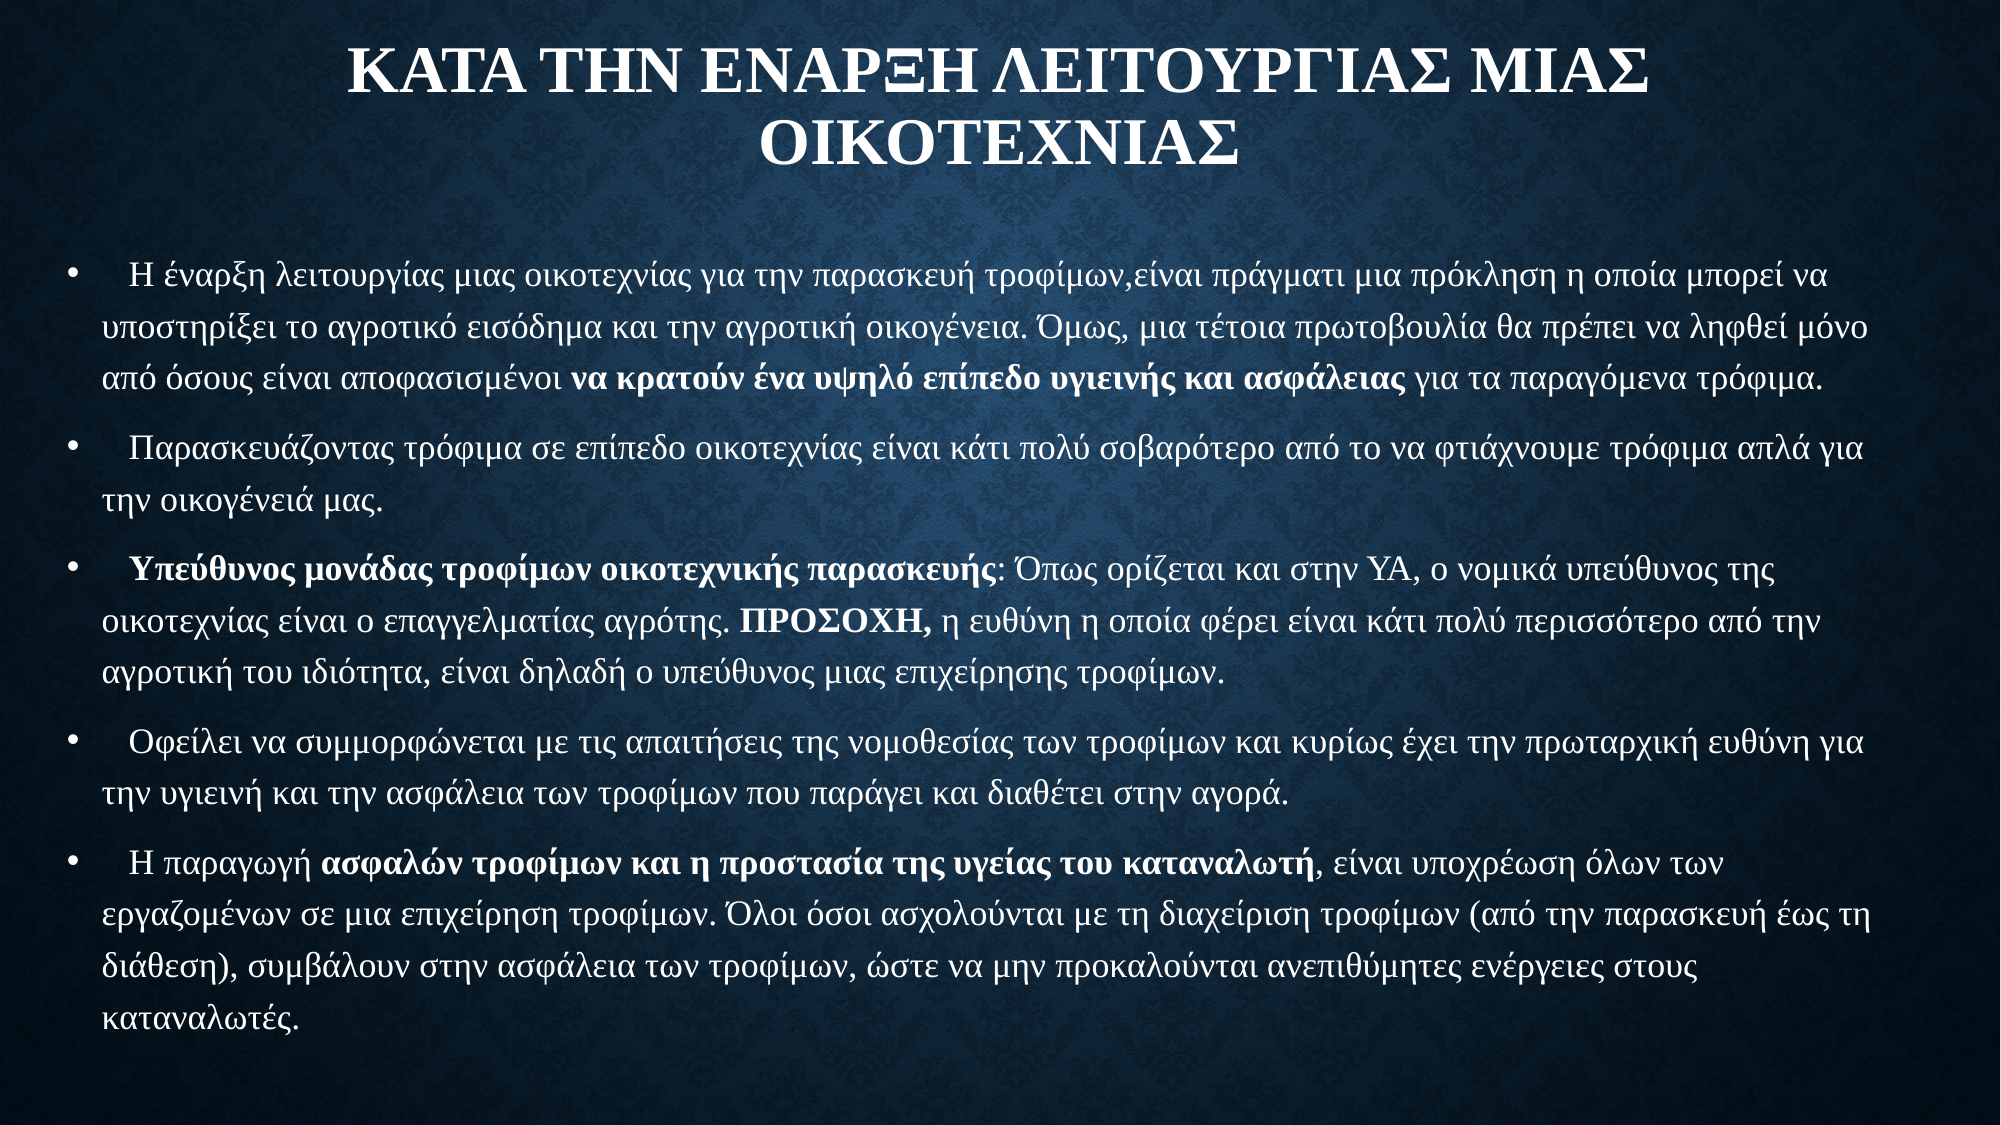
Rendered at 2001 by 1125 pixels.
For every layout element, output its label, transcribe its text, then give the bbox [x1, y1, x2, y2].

list Η έναρξη λειτουργίας μιας οικοτεχνίας για την παρασκευή τροφίμων,είναι πράγματι μια πρόκληση η οποία μπορεί να υποστηρίξει το αγροτικό εισόδημα και την αγροτική οικογένεια. Όμως, μια τέτοια πρωτοβουλία θα πρέπει να ληφθεί μόνο από όσους είναι αποφασισμένοι να κρατούν ένα υψηλό επίπεδο υγιεινής και ασφάλειας για τα παραγόμενα τρόφιμα. Παρασκευάζοντας τρόφιμα σε επίπεδο οικοτεχνίας είναι κάτι πολύ σοβαρότερο από το να φτιάχνουμε τρόφιμα απλά για την οικογένειά μας. Υπεύθυνος μονάδας τροφίμων οικοτεχνικής παρασκευής: Όπως ορίζεται και στην ΥΑ, ο νομικά υπεύθυνος της οικοτεχνίας είναι ο επαγγελματίας αγρότης. ΠΡΟΣΟΧΗ, η ευθύνη η οποία φέρει είναι κάτι πολύ περισσότερο από την αγροτική του ιδιότητα, είναι δηλαδή ο υπεύθυνος μιας επιχείρησης τροφίμων. Οφείλει να συμμορφώνεται με τις απαιτήσεις της νομοθεσίας των τροφίμων και κυρίως έχει την πρωταρχική ευθύνη για την υγιεινή και την ασφάλεια των τροφίμων που παράγει και διαθέτει στην αγορά. Η παραγωγή ασφαλών τροφίμων και η προστασία της υγείας του καταναλωτή, είναι υποχρέωση όλων των εργαζομένων σε μια επιχείρηση τροφίμων. Όλοι όσοι ασχολούνται με τη διαχείριση τροφίμων (από την παρασκευή έως τη διάθεση), συμβάλουν στην ασφάλεια των τροφίμων, ώστε να μην προκαλούνται ανεπιθύμητες ενέργειες στους καταναλωτές. [51, 234, 1898, 1072]
title ΚΑΤΑ ΤΗΝ ΕΝΑΡΞΗ ΛΕΙΤΟΥΡΓΙΑΣ ΜΙΑΣ ΟΙΚΟΤΕΧΝΙΑΣ [137, 38, 1863, 176]
